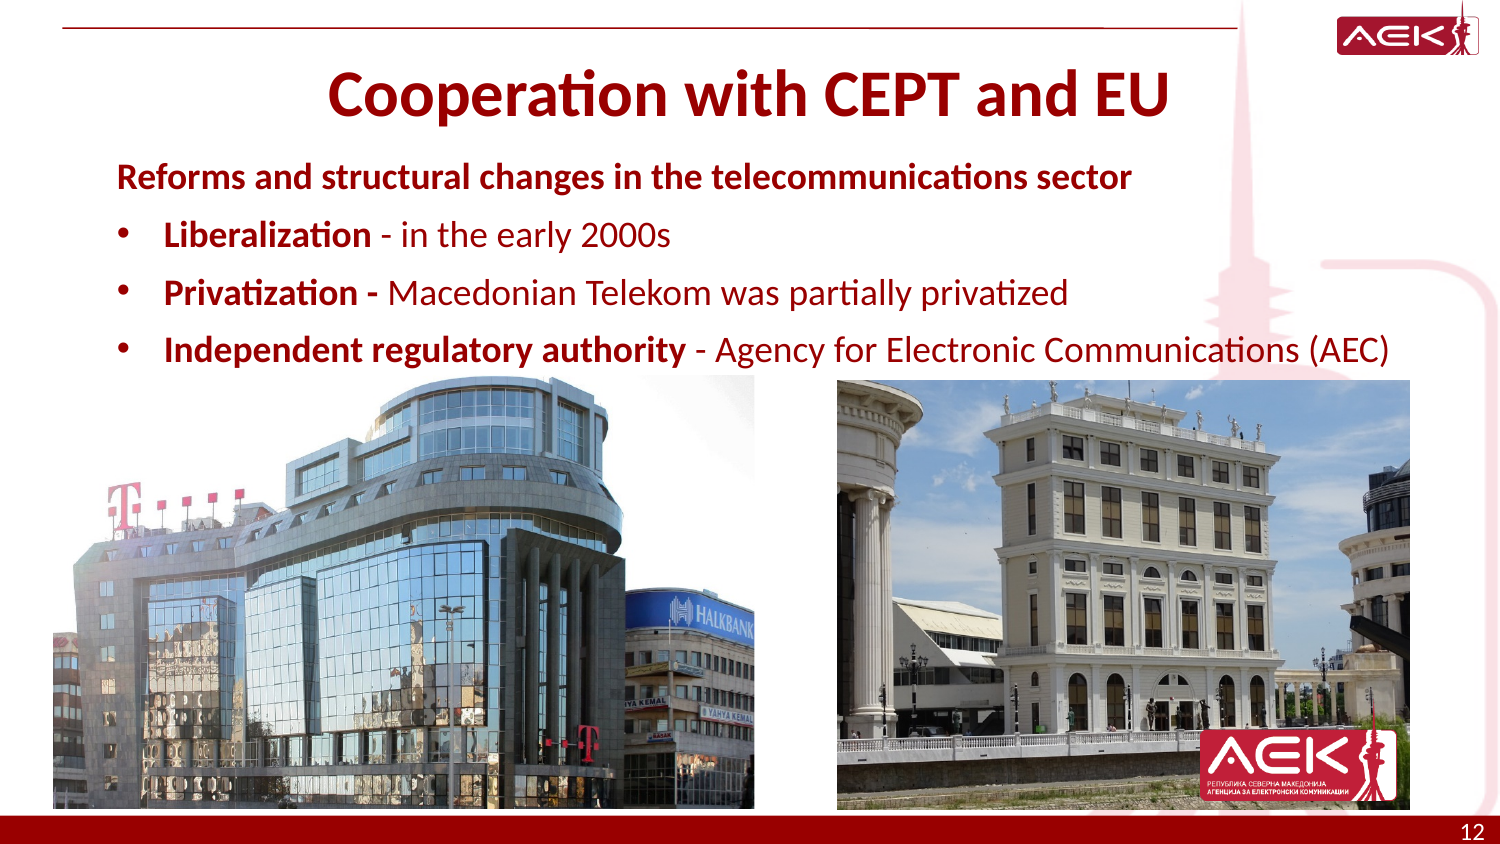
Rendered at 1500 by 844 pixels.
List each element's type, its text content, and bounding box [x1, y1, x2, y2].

slide_number 12 [1149, 808, 1500, 844]
picture [52, 374, 755, 809]
text_box Reforms and structural changes in the telecommunications sector Liberalization - in the early 2000s Privatization - Macedonian Telekom was partially privatized Independent regulatory authority - Agency for Electronic Communications (AEC) [102, 145, 1452, 378]
picture [837, 0, 1500, 815]
title Cooperation with CEPT and EU [74, 33, 1426, 146]
